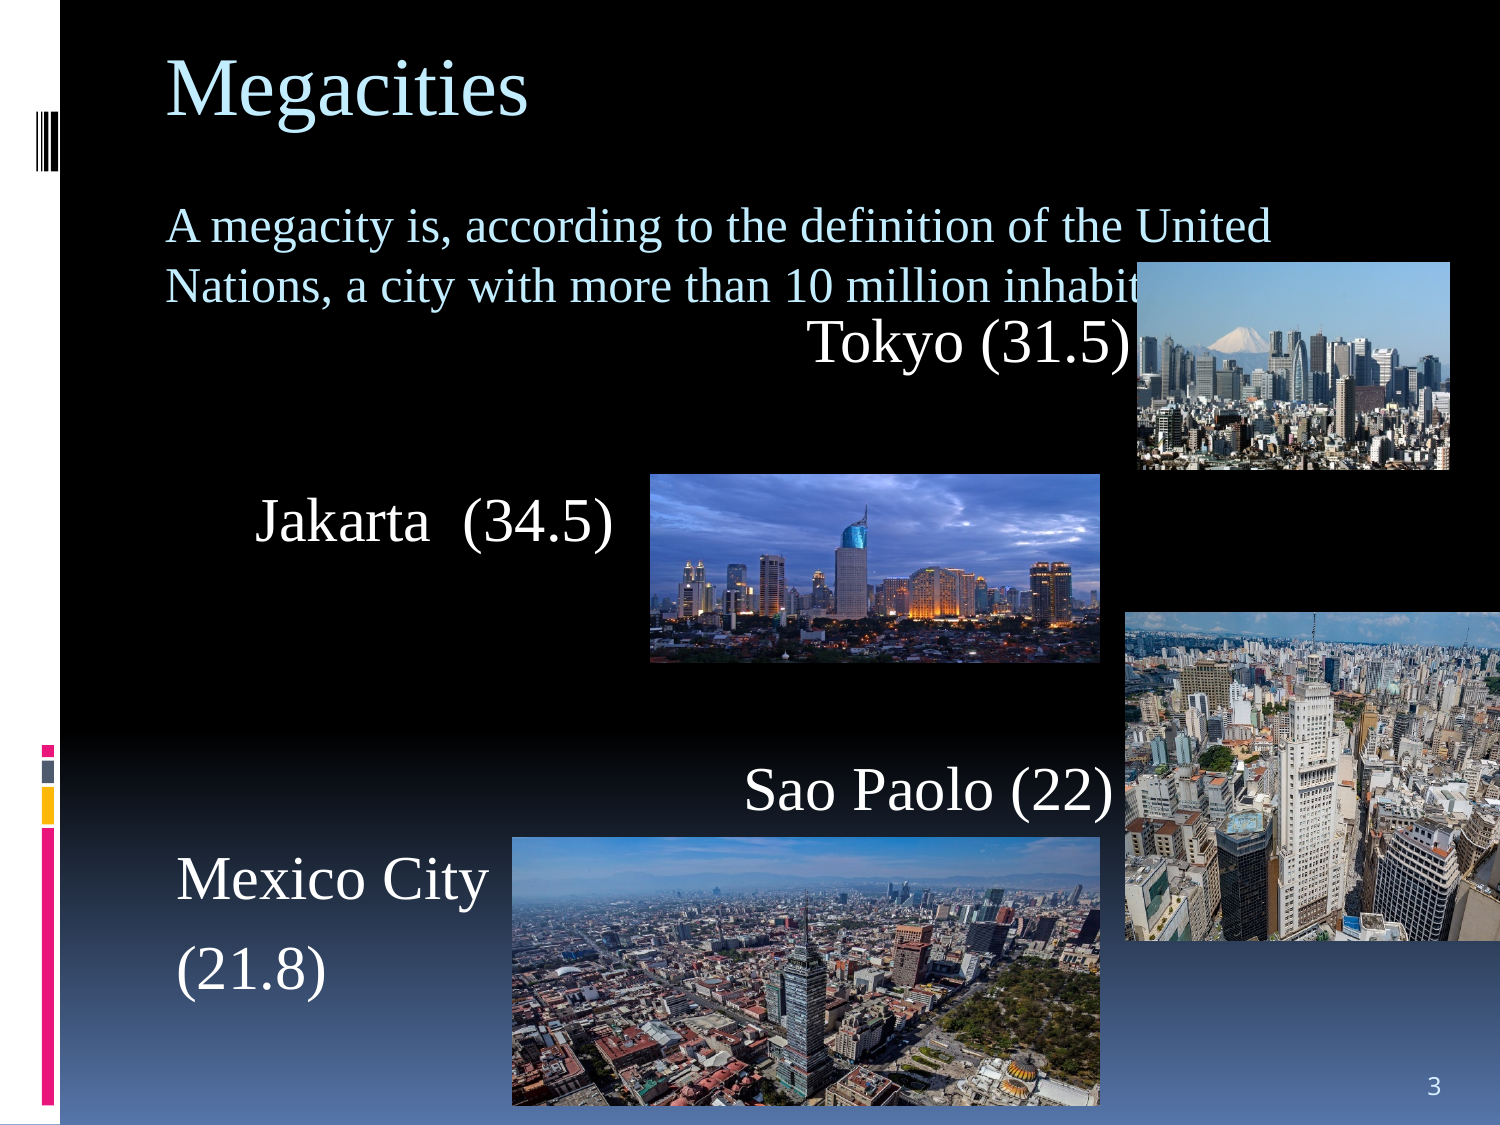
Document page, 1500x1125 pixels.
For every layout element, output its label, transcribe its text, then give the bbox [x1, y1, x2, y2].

picture [1124, 612, 1500, 941]
title Megacities A megacity is, according to the definition of the United Nations, a city with more than 10 million inhabitants. [150, 24, 1425, 292]
list Tokyo (31.5) Jakarta (34.5) Sao Paolo (22) Mexico City (21.8) [150, 292, 1425, 1043]
picture [649, 474, 1101, 663]
picture [512, 837, 1101, 1106]
picture [1137, 262, 1451, 470]
slide_number ‹#› [1412, 1052, 1488, 1113]
